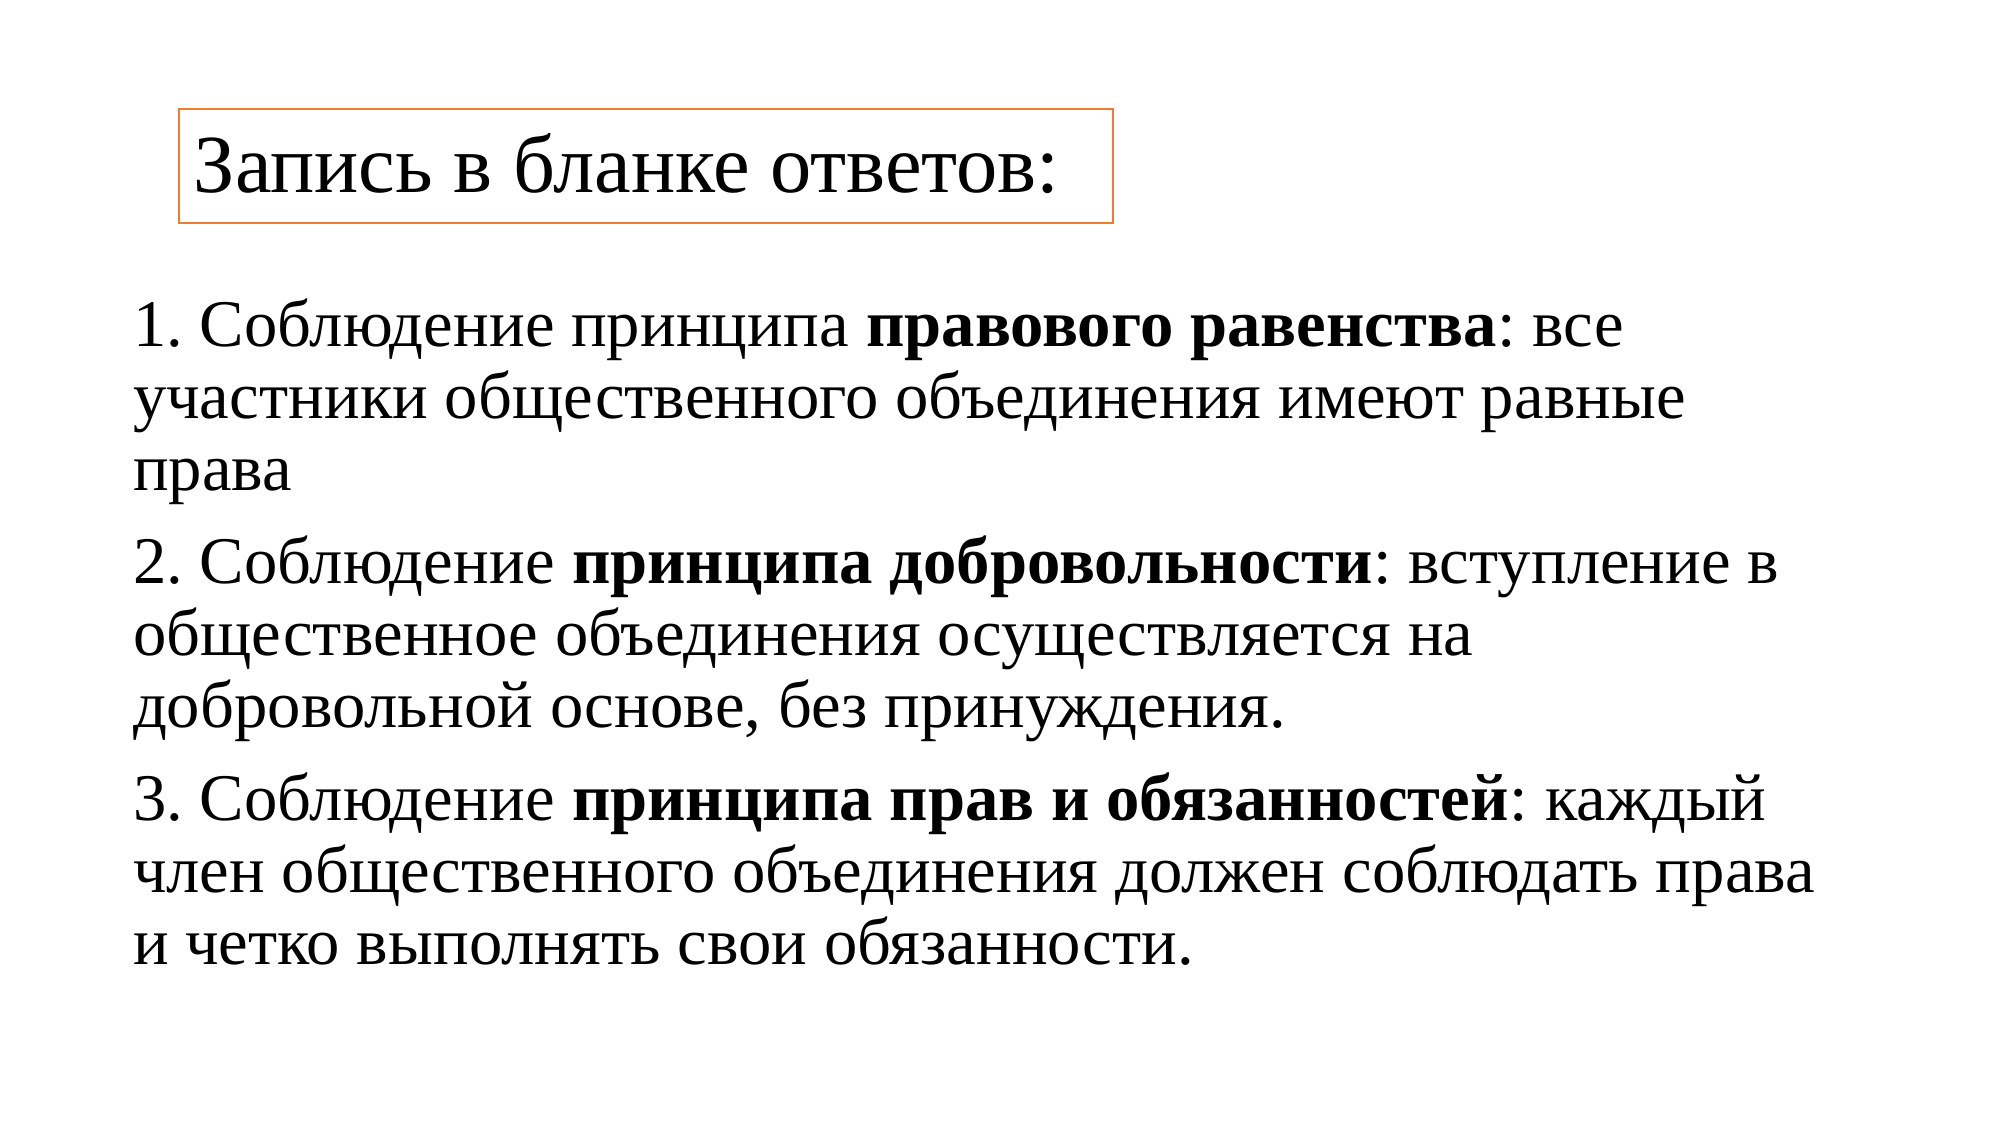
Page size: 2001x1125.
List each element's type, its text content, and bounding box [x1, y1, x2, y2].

list 1. Соблюдение принципа правового равенства: все участники общественного объединения имеют равные права 2. Соблюдение принципа добровольности: вступление в общественное объединения осуществляется на добровольной основе, без принуждения. 3. Соблюдение принципа прав и обязанностей: каждый член общественного объединения должен соблюдать права и четко выполнять свои обязанности. [118, 281, 1844, 996]
title Запись в бланке ответов: [178, 108, 1114, 224]
